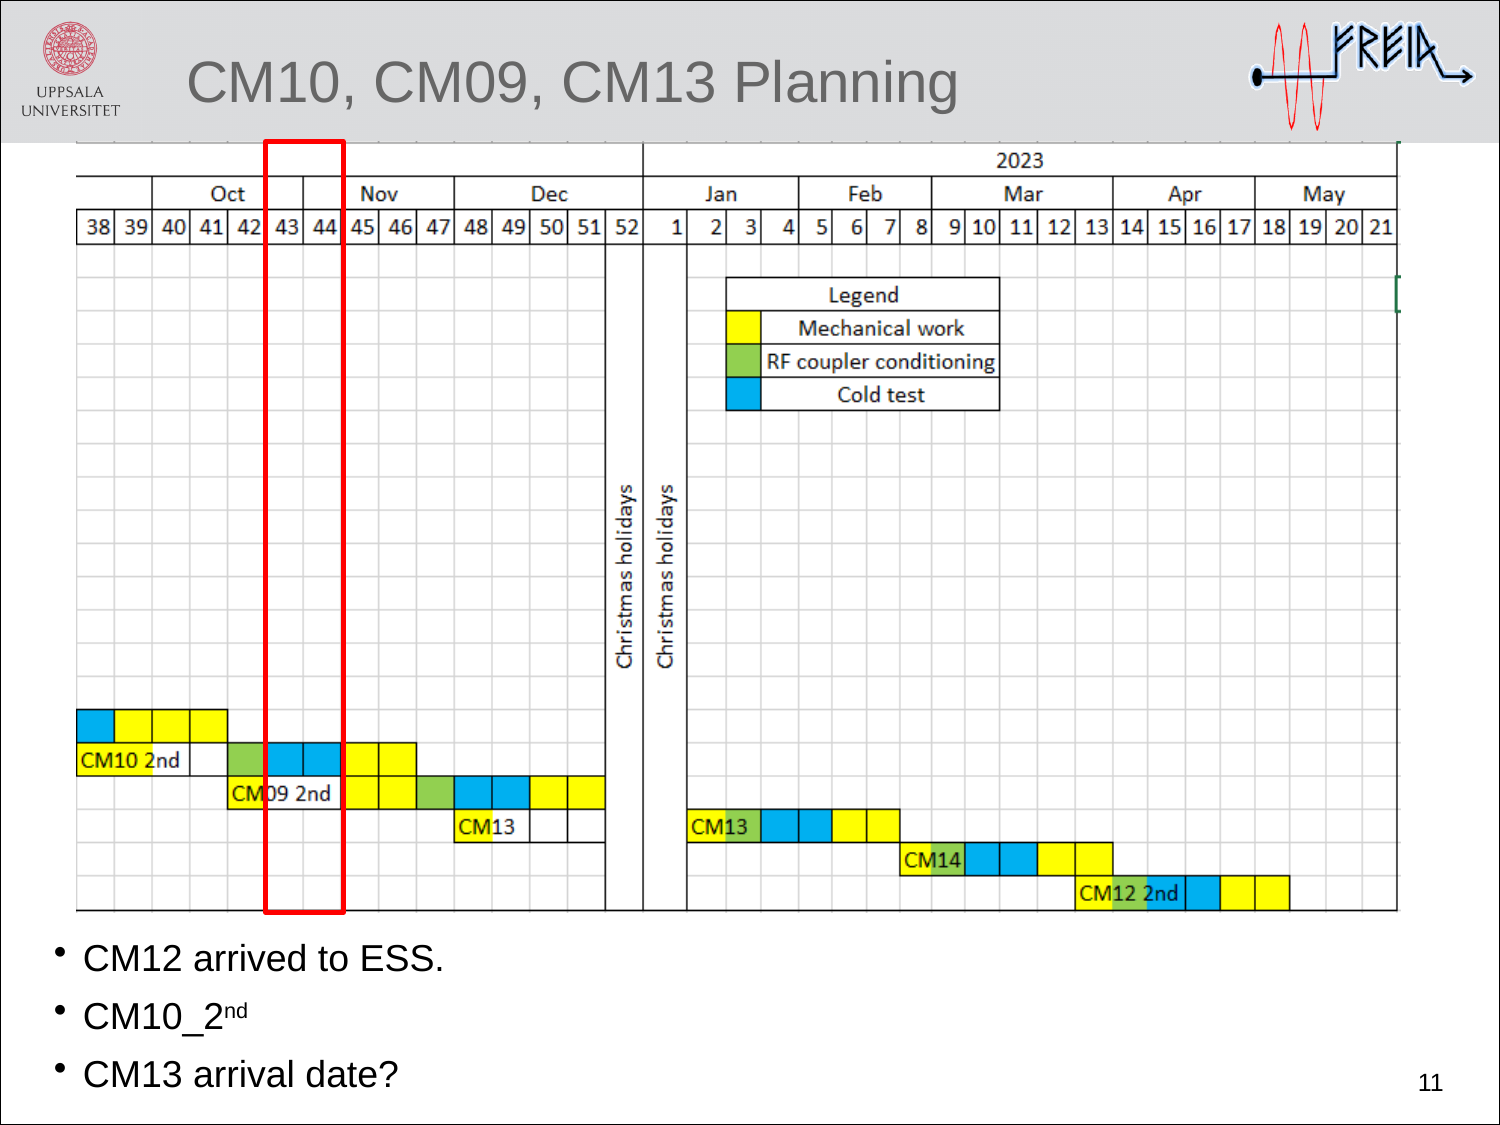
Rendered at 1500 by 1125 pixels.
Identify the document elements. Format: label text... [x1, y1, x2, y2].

title CM10, CM09, CM13 Planning [171, 31, 1431, 114]
picture [1, 1, 1499, 913]
text_box CM12 arrived to ESS. CM10_2nd CM13 arrival date? [39, 926, 1415, 1087]
slide_number 11 [1352, 1058, 1460, 1101]
